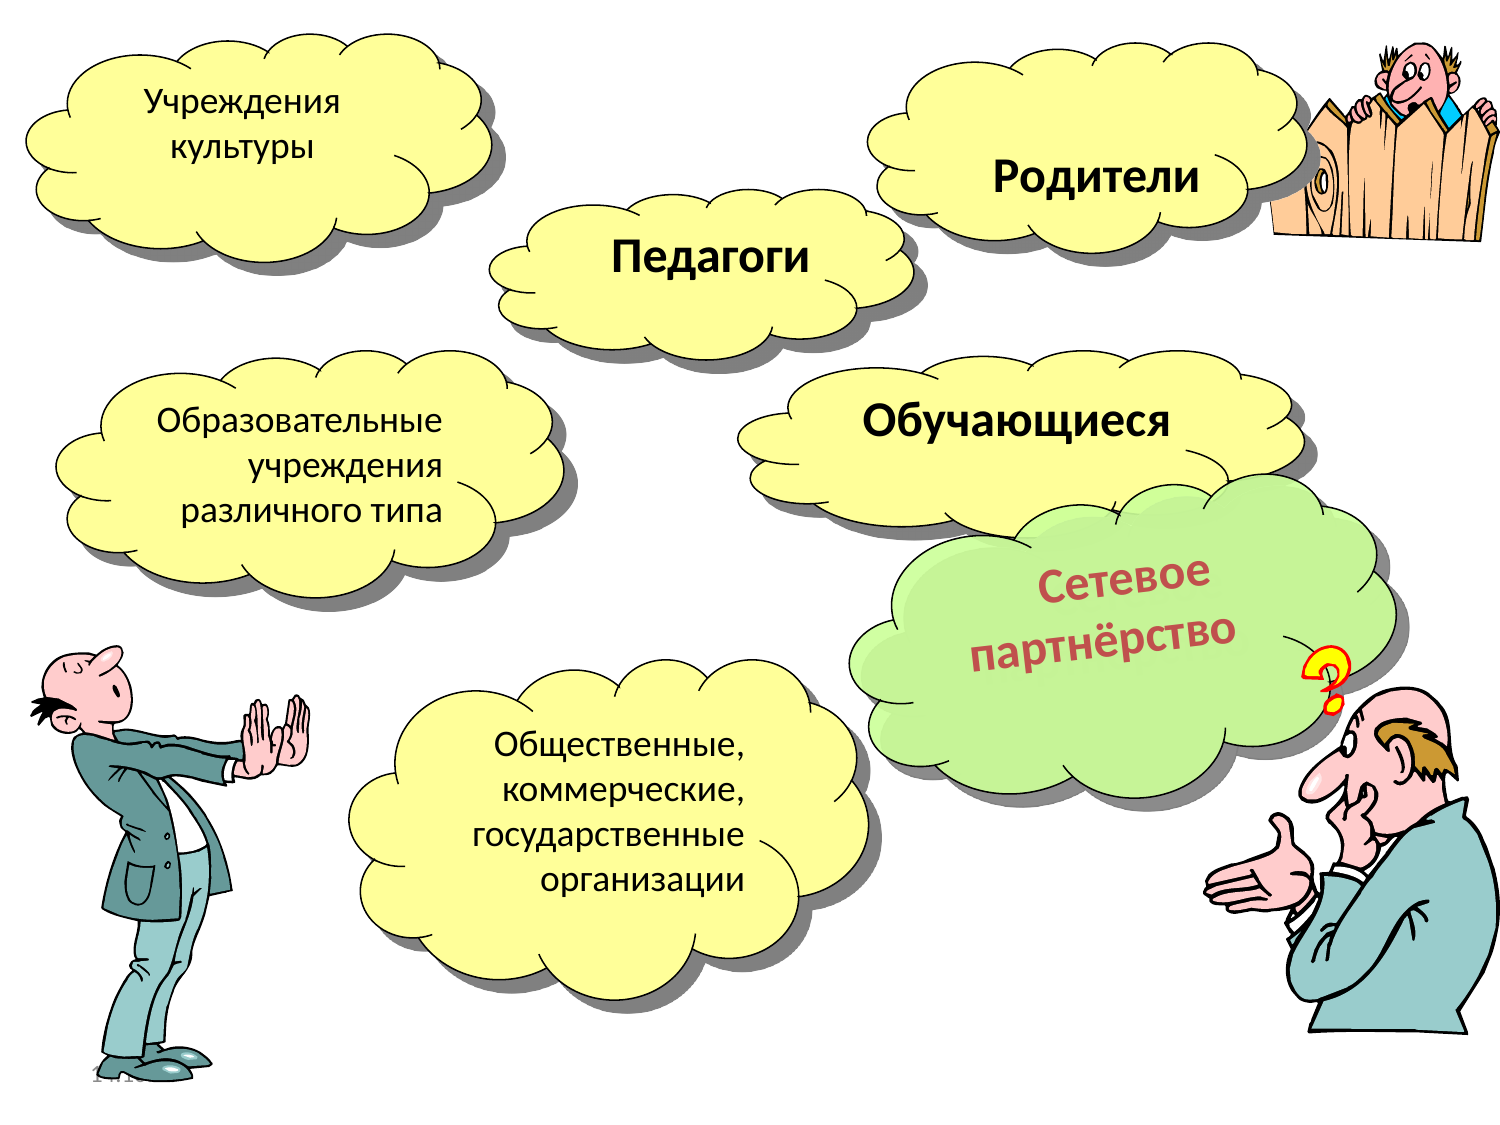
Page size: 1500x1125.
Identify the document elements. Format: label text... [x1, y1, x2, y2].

text_box Родители [867, 42, 1250, 254]
text_box Сетевое партнёрство [849, 474, 1397, 799]
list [1202, 645, 1500, 1036]
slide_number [75, 1042, 425, 1103]
text_box Обучающиеся [737, 350, 1305, 538]
text_box Образовательные учреждения различного типа [55, 350, 564, 598]
text_box Учреждения культуры [26, 34, 492, 263]
picture [29, 644, 311, 1083]
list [1255, 42, 1500, 243]
text_box Педагоги [489, 189, 914, 361]
text_box Общественные, коммерческие, государственные организации [348, 659, 869, 1001]
